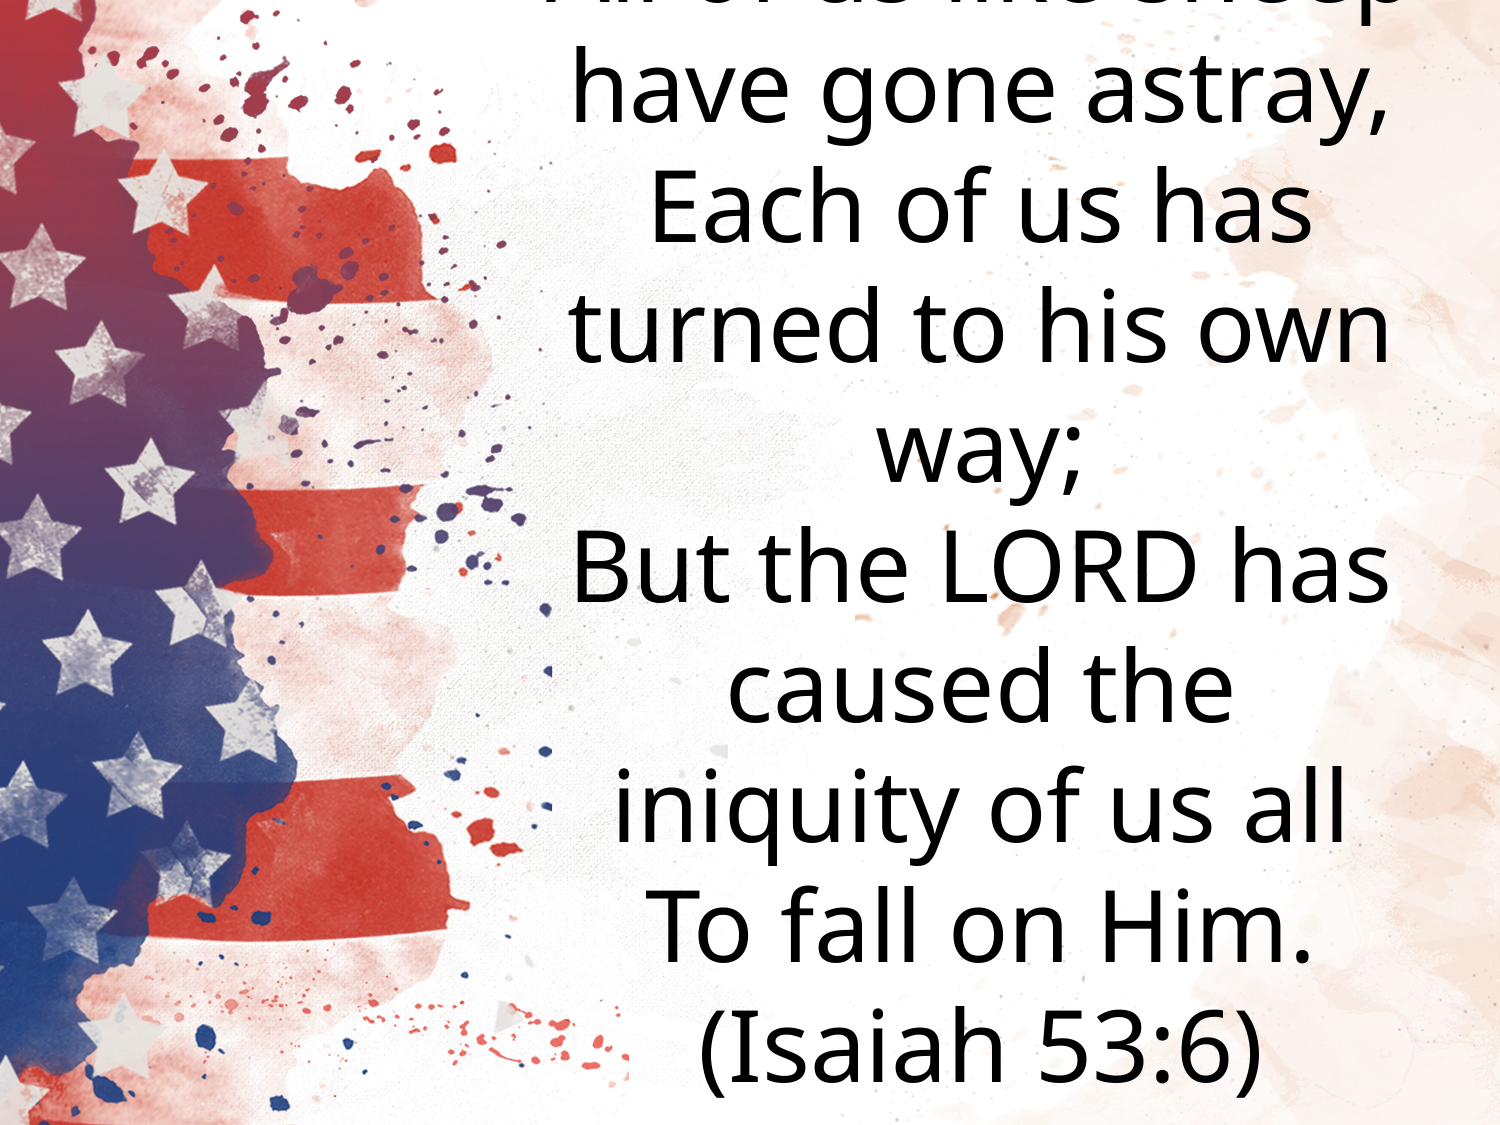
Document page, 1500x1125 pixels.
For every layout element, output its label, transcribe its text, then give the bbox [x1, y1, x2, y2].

picture [0, 0, 1500, 1125]
title All of us like sheep have gone astray, Each of us has turned to his own way; But the LORD has caused the iniquity of us all To fall on Him. (Isaiah 53:6) [537, 438, 1425, 687]
